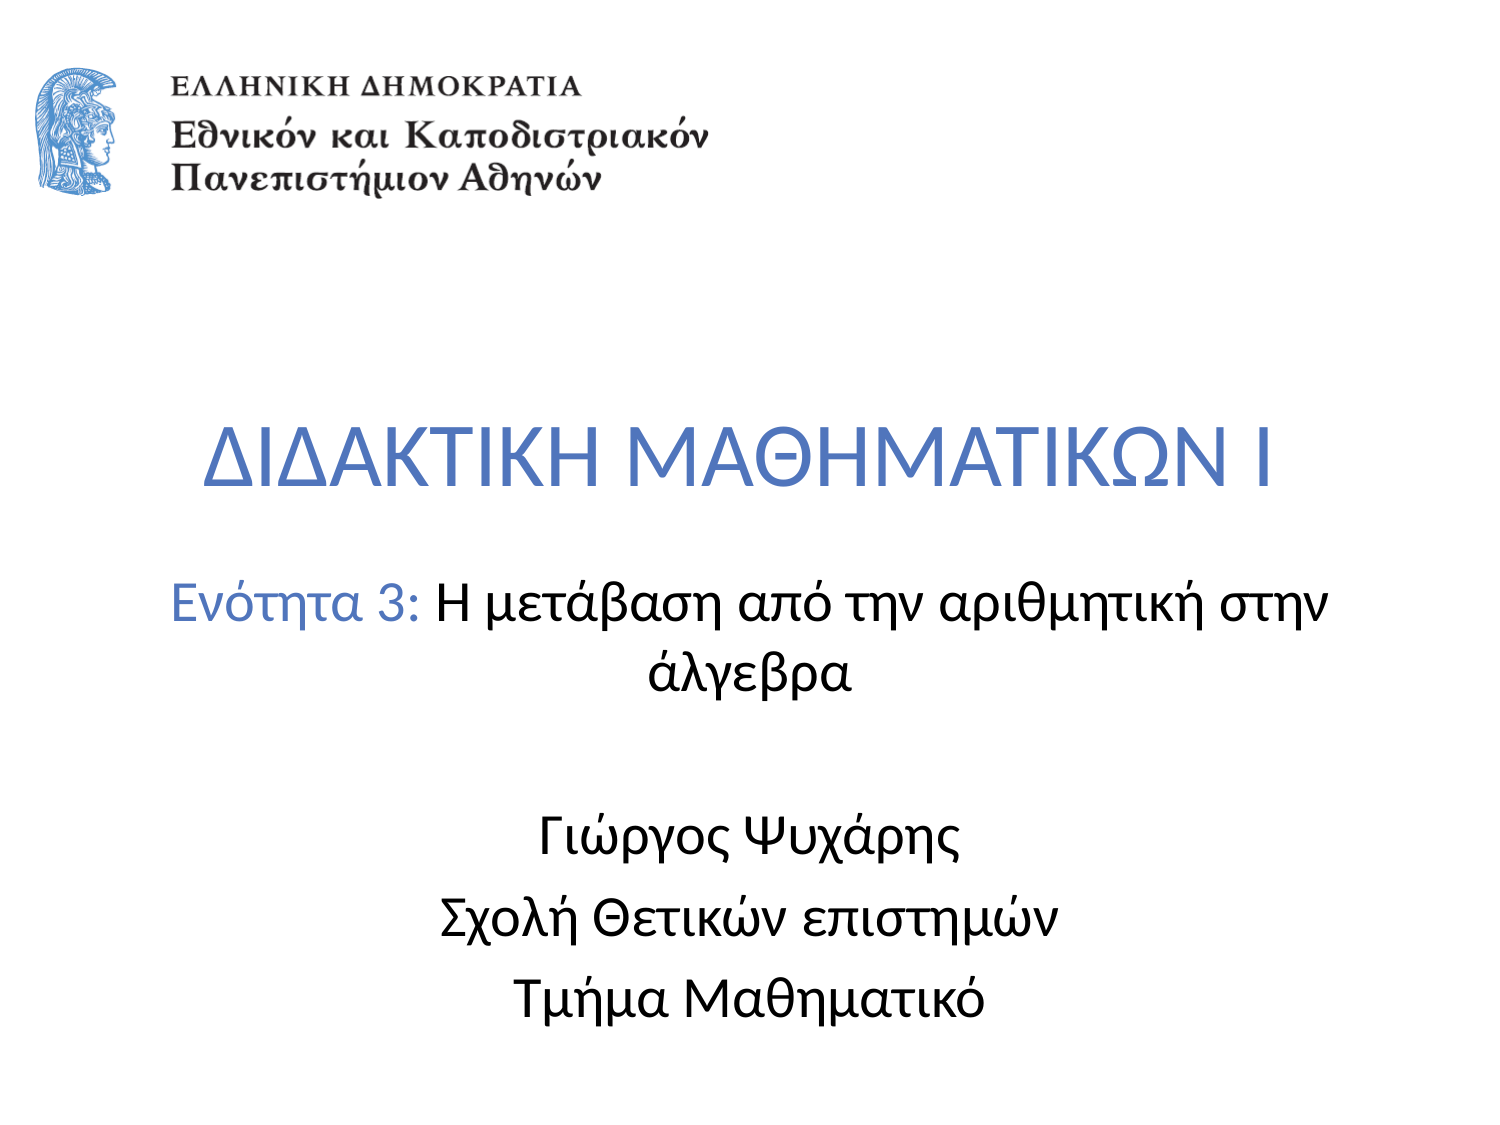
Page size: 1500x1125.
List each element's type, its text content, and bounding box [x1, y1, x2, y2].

title ΔΙΔΑΚΤΙΚΗ ΜΑΘΗΜΑΤΙΚΩΝ I [112, 329, 1388, 555]
subtitle Ενότητα 3: H μετάβαση από την αριθμητική στην άλγεβρα Γιώργος Ψυχάρης Σχολή Θετικών επιστημών Τμήμα Μαθηματικό [112, 555, 1388, 843]
picture [29, 66, 711, 201]
